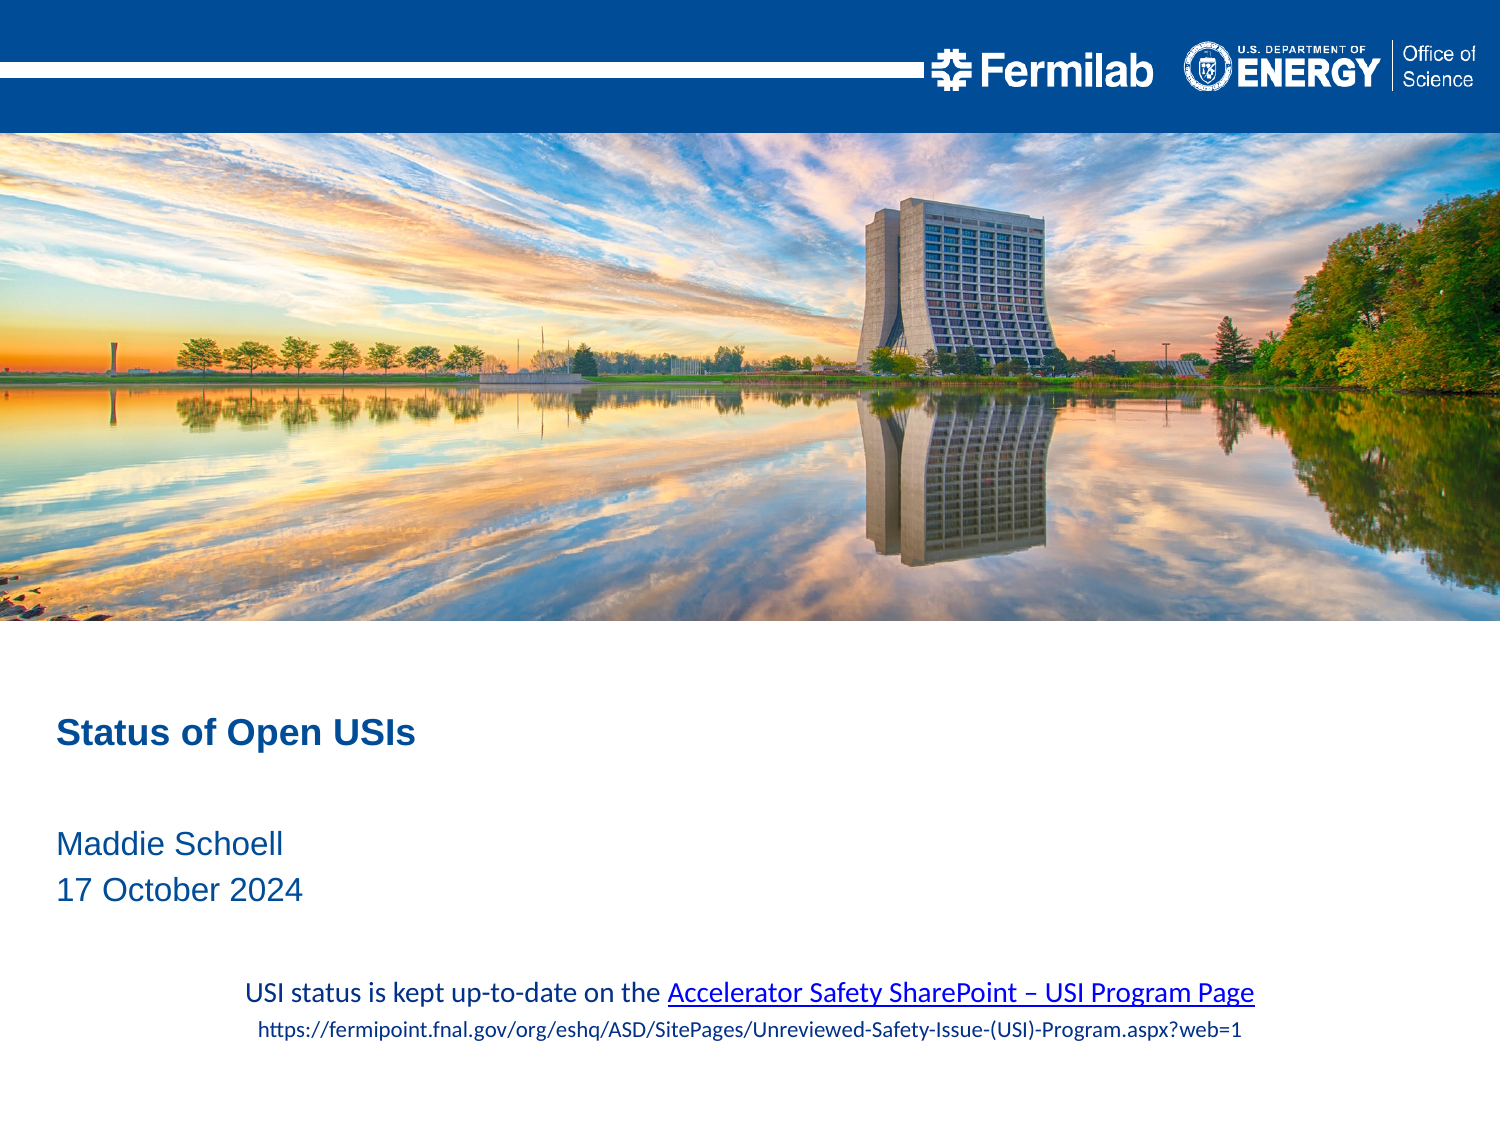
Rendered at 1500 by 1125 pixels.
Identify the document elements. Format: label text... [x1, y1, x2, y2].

text_box https://fermipoint.fnal.gov/org/eshq/ASD/SitePages/Unreviewed-Safety-Issue-(USI)-Program.aspx?web=1 [137, 1017, 1365, 1050]
list Status of Open USIs [56, 648, 1451, 813]
picture [0, 133, 1500, 621]
list Maddie Schoell 17 October 2024 [56, 814, 1451, 1066]
text_box USI status is kept up-to-date on the Accelerator Safety SharePoint – USI Program Page [86, 966, 1414, 1017]
